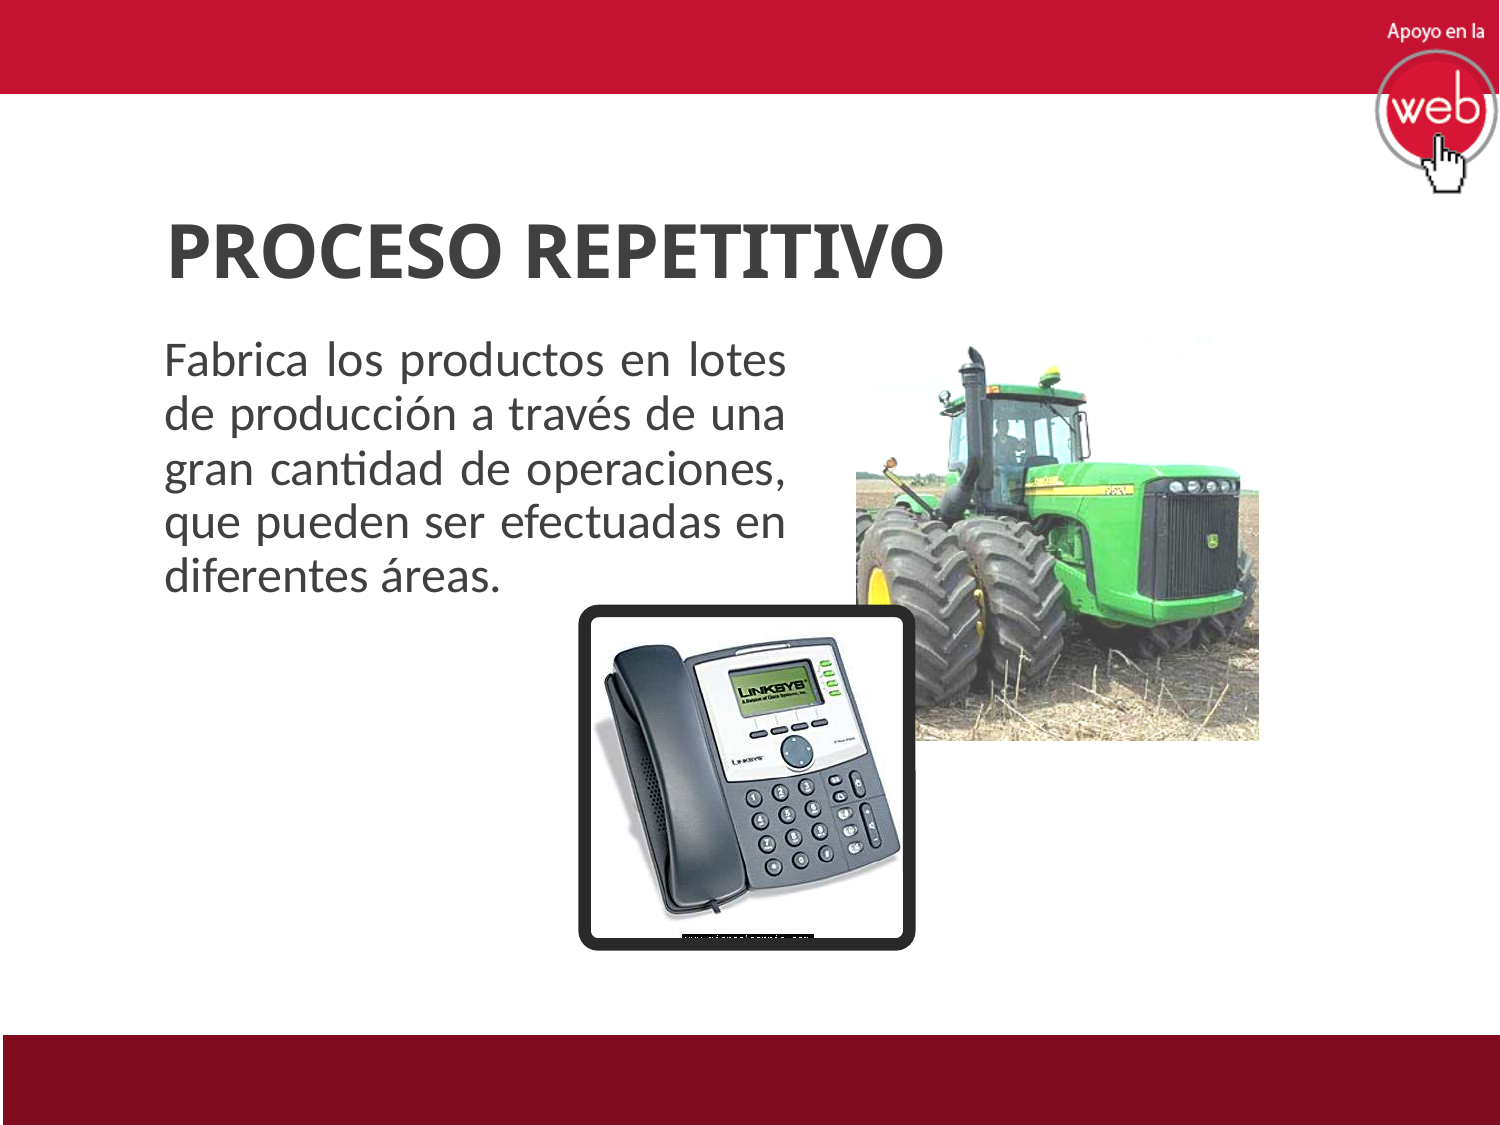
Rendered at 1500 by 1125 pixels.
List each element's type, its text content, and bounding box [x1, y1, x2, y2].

picture [0, 0, 1500, 1125]
list Fabrica los productos en lotes de producción a través de una gran cantidad de operaciones, que pueden ser efectuadas en diferentes áreas. [149, 326, 788, 870]
title PROCESO REPETITIVO [150, 113, 1500, 302]
